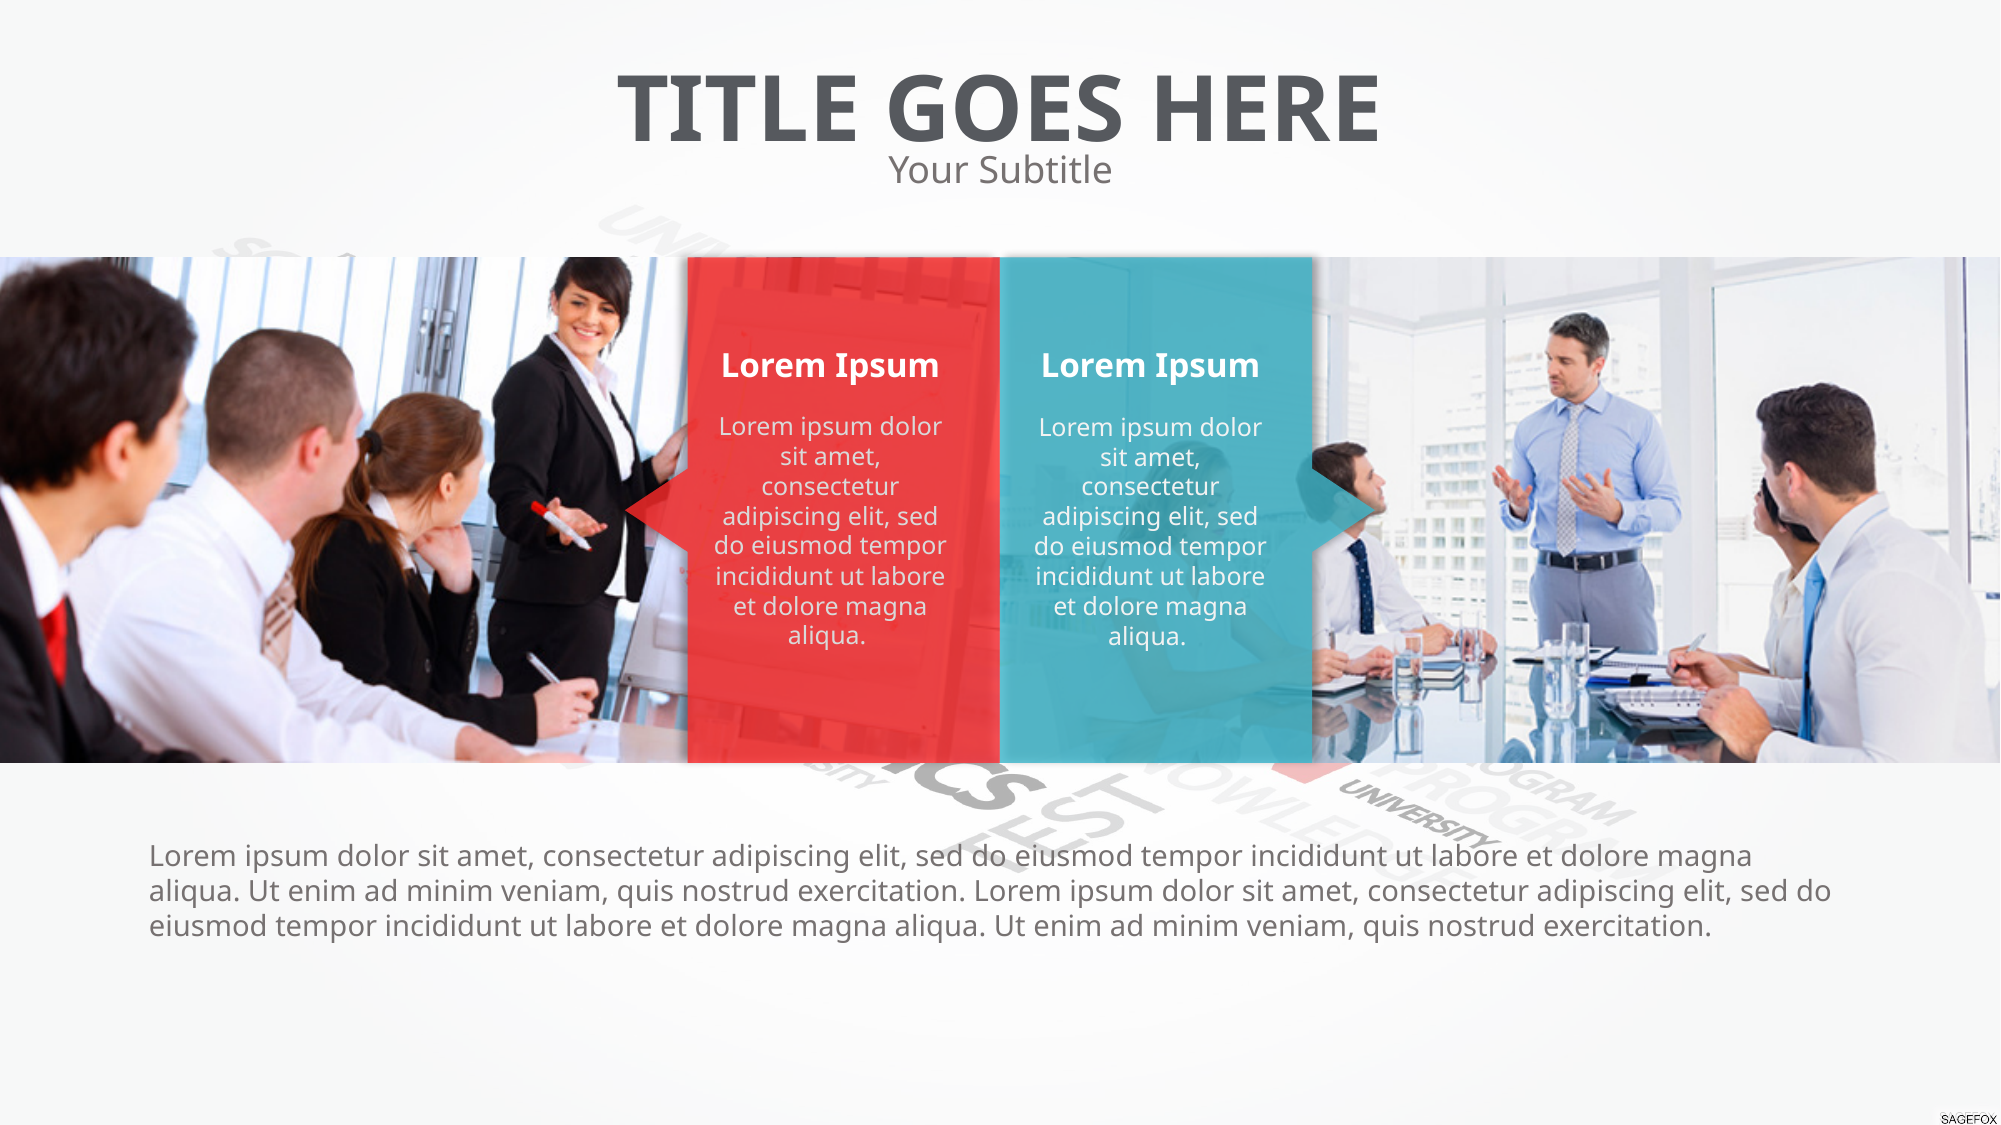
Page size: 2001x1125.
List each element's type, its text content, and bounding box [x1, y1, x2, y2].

text_box [622, 256, 998, 765]
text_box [708, 342, 953, 593]
text_box [1324, 256, 2000, 764]
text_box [1029, 343, 1273, 593]
picture [1938, 1114, 1999, 1125]
text_box [0, 256, 675, 764]
text_box [998, 256, 1377, 765]
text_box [548, 42, 1452, 199]
text_box Lorem ipsum dolor sit amet, consectetur adipiscing elit, sed do eiusmod tempor incididunt ut labore et dolore magna aliqua. Ut enim ad minim veniam, quis nostrud exercitation. Lorem ipsum dolor sit amet, consectetur adipiscing elit, sed do eiusmod tempor incididunt ut labore et dolore magna aliqua. Ut enim ad minim veniam, quis nostrud exercitation. [134, 830, 1866, 950]
